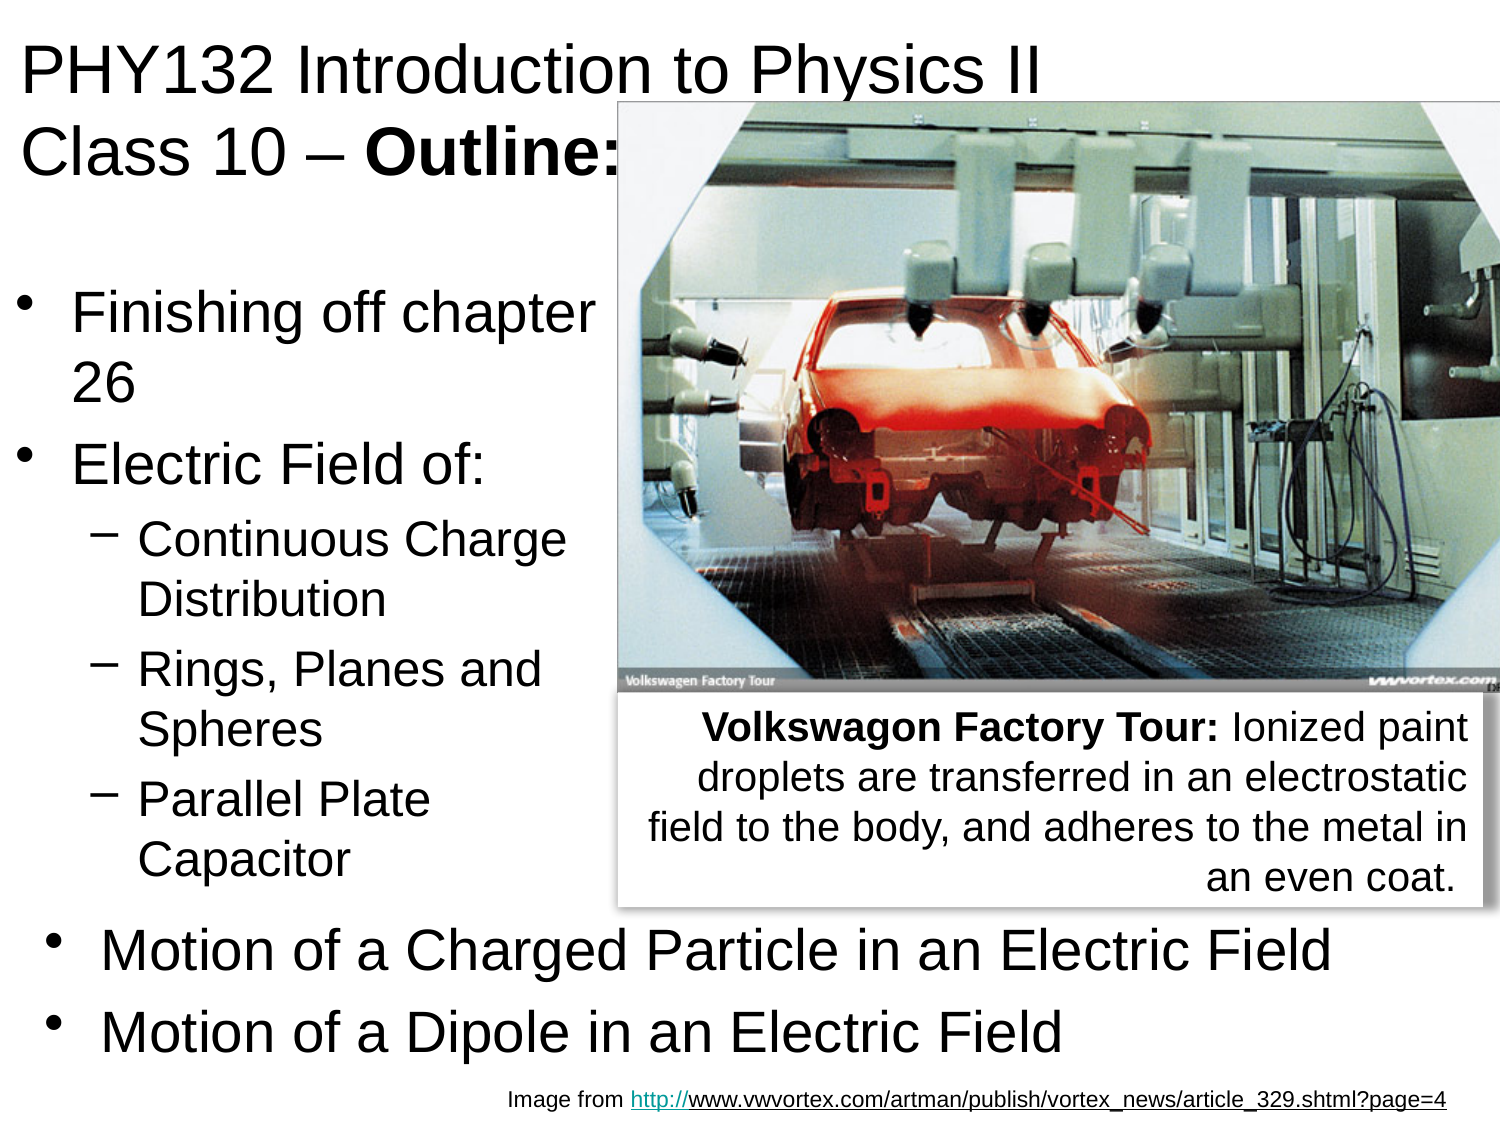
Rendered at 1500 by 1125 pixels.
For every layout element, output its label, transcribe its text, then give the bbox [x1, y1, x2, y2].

picture [617, 101, 1500, 693]
list Finishing off chapter 26 Electric Field of: Continuous Charge Distribution Rings, Planes and Spheres Parallel Plate Capacitor [0, 266, 612, 906]
text_box Motion of a Charged Particle in an Electric Field Motion of a Dipole in an Electric Field [29, 905, 1459, 1094]
text_box Volkswagon Factory Tour: Ionized paint droplets are transferred in an electrostatic field to the body, and adheres to the metal in an even coat. [617, 700, 1483, 908]
text_box Image from http://www.vwvortex.com/artman/publish/vortex_news/article_329.shtml?page=4 [492, 1077, 1469, 1120]
title PHY132 Introduction to Physics II Class 10 – Outline: [4, 12, 1356, 201]
